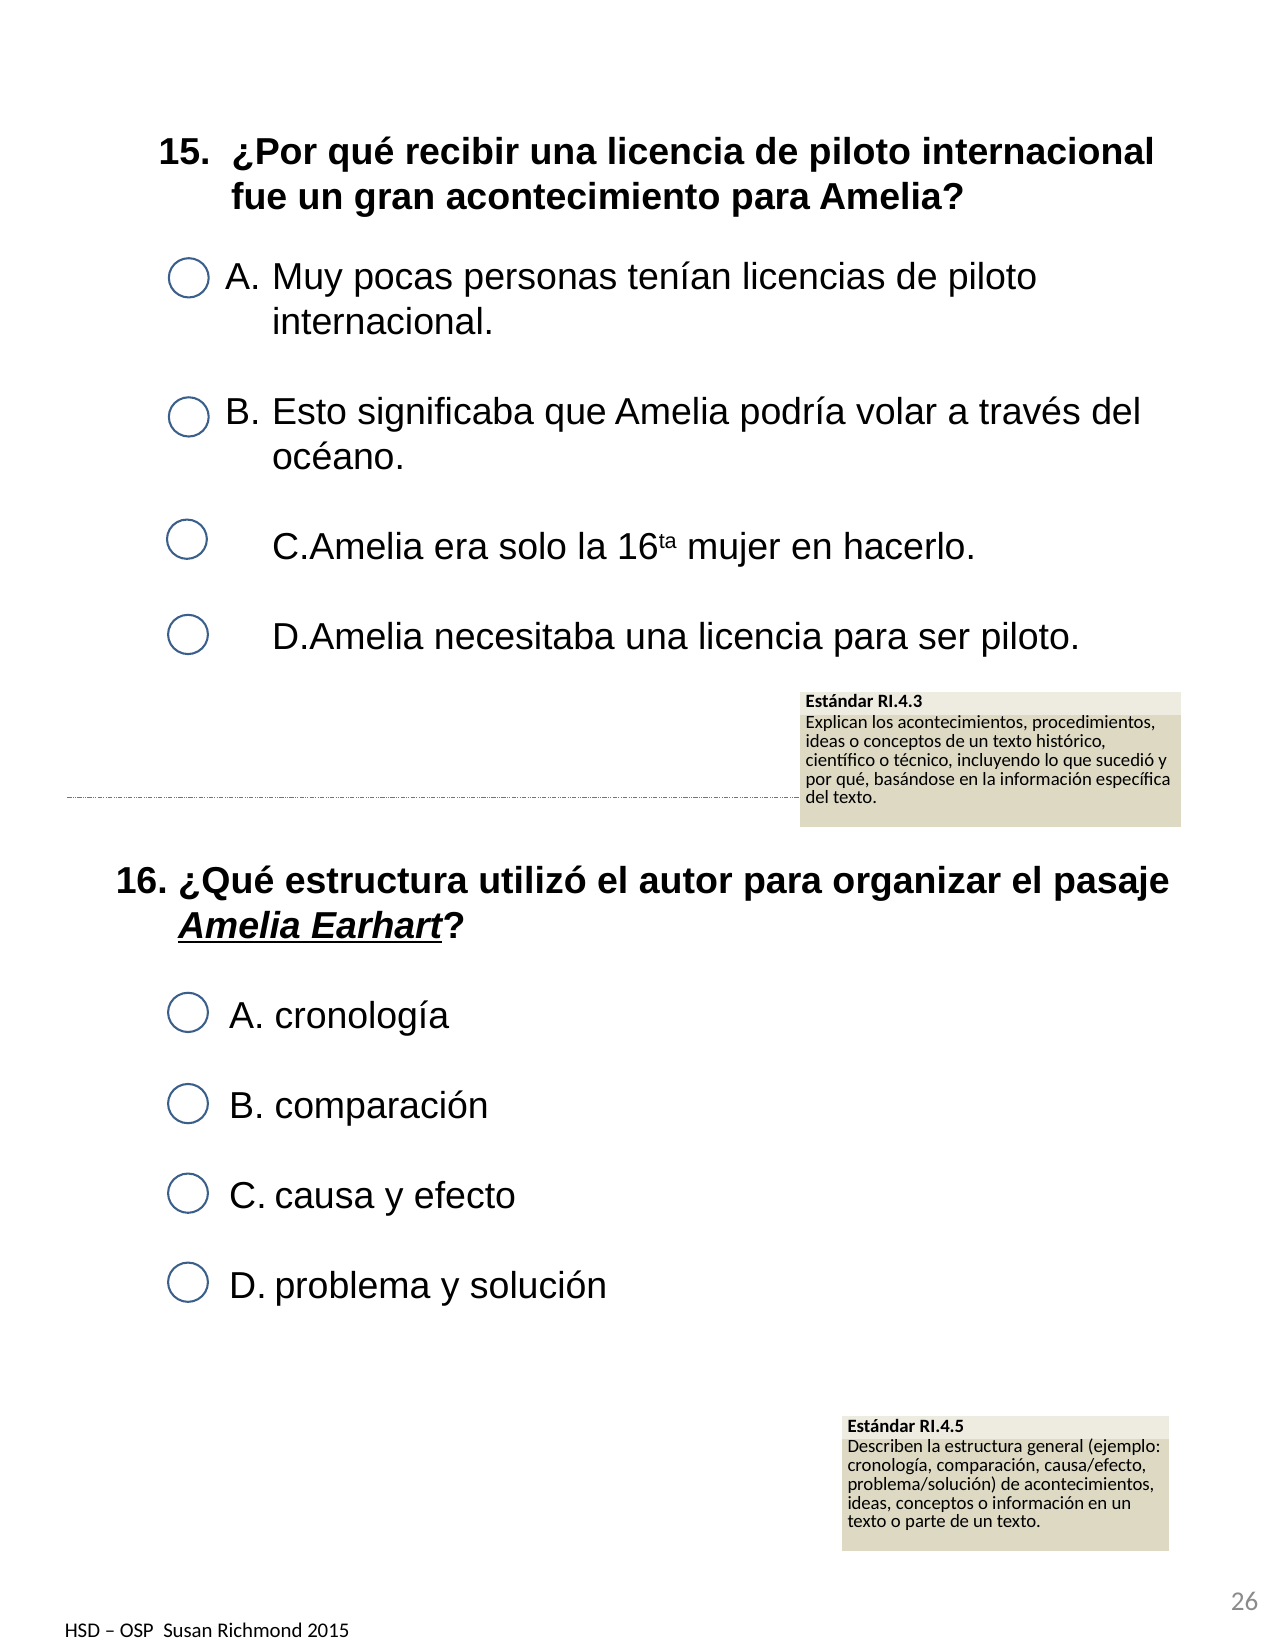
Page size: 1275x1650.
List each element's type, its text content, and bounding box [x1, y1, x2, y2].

table_cell Explican los acontecimientos, procedimientos, ideas o conceptos de un texto histórico, científico o técnico, incluyendo lo que sucedió y por qué, basándose en la información específica del texto. [800, 715, 1181, 827]
table_header Estándar RI.4.5 [842, 1416, 1169, 1439]
slide_number 26 [1137, 1550, 1275, 1650]
text_box [165, 1081, 211, 1126]
text_box [164, 517, 209, 561]
table_header Estándar RI.4.3 [800, 692, 1181, 715]
text_box 16. ¿Qué estructura utilizó el autor para organizar el pasaje Amelia Earhart? cronología comparación causa y efecto problema y solución [99, 847, 1233, 1315]
table_cell Describen la estructura general (ejemplo: cronología, comparación, causa/efecto, problema/solución) de acontecimientos, ideas, conceptos o información en un texto o parte de un texto. [842, 1439, 1169, 1551]
text_box [166, 256, 211, 300]
text_box [166, 395, 211, 439]
text_box [165, 1260, 211, 1304]
text_box [165, 990, 211, 1035]
text_box [165, 1171, 211, 1215]
text_box 15. ¿Por qué recibir una licencia de piloto internacional fue un gran acontecimiento para Amelia? Muy pocas personas tenían licencias de piloto internacional. Esto significaba que Amelia podría volar a través del océano. Amelia era solo la 16ta mujer en hacerlo. Amelia necesitaba una licencia para ser piloto. [142, 118, 1214, 666]
text_box [165, 612, 211, 657]
